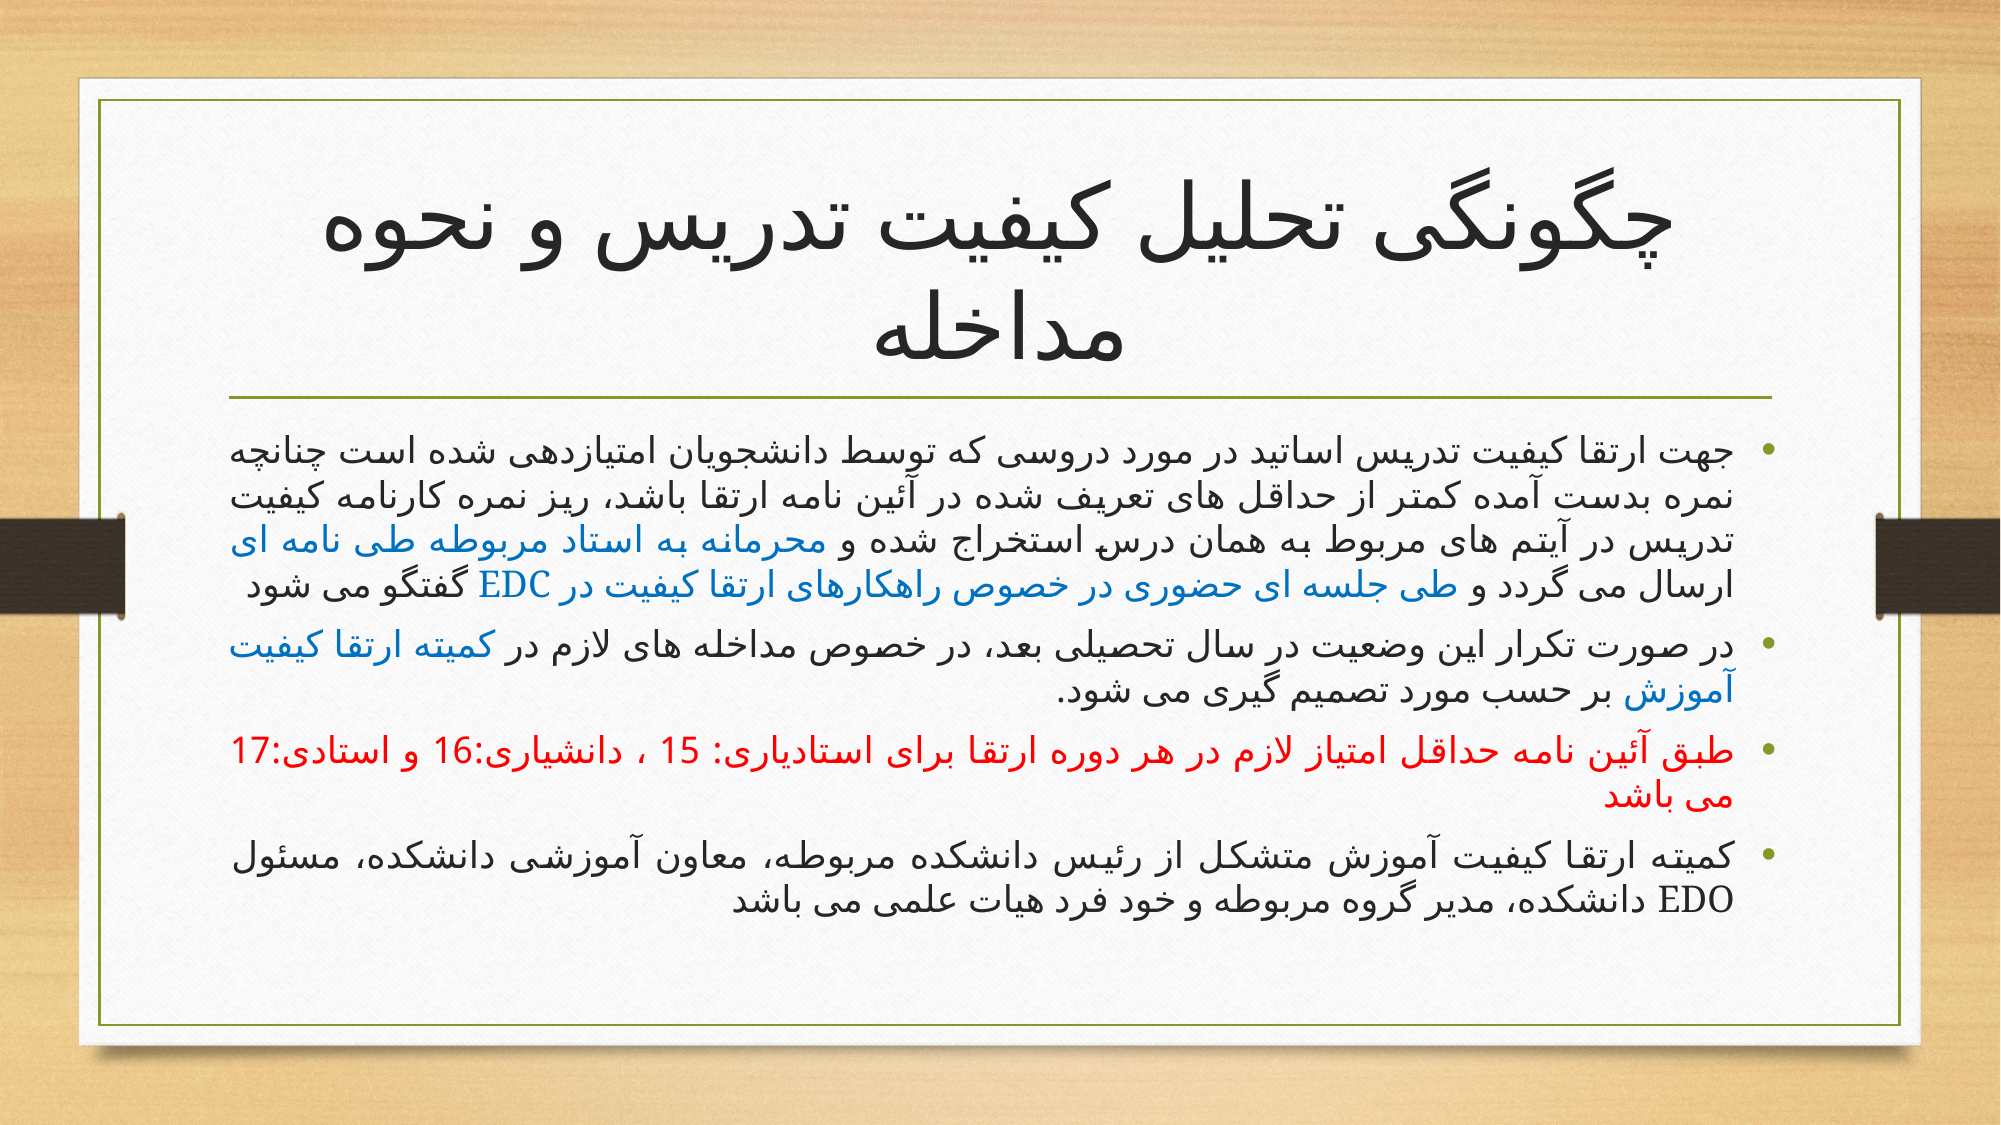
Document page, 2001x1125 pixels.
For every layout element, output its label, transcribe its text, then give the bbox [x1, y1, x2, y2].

title چگونگی تحليل كيفيت تدريس و نحوه مداخله [212, 161, 1788, 375]
list جهت ارتقا كيفيت تدريس اساتيد در مورد دروسی كه توسط دانشجويان امتيازدهی شده است چنانچه نمره بدست آمده كمتر از حداقل های تعريف شده در آئين نامه ارتقا باشد، ريز نمره كارنامه كيفيت تدريس در آيتم های مربوط به همان درس استخراج شده و محرمانه به استاد مربوطه طی نامه ای ارسال می گردد و طی جلسه ای حضوری در خصوص راهكارهای ارتقا كيفيت در EDC گفتگو می شود در صورت تكرار اين وضعيت در سال تحصيلی بعد، در خصوص مداخله های لازم در كميته ارتقا كيفيت آموزش بر حسب مورد تصميم گيری می شود. طبق آئين نامه حداقل امتياز لازم در هر دوره ارتقا برای استادياری: 15 ، دانشياری:16 و استادی:17 می باشد كميته ارتقا كيفيت آموزش متشكل از رئيس دانشكده مربوطه، معاون آموزشی دانشكده، مسئول EDO دانشكده، مدير گروه مربوطه و خود فرد هيات علمی می باشد [212, 419, 1788, 964]
picture [0, 0, 2001, 1125]
